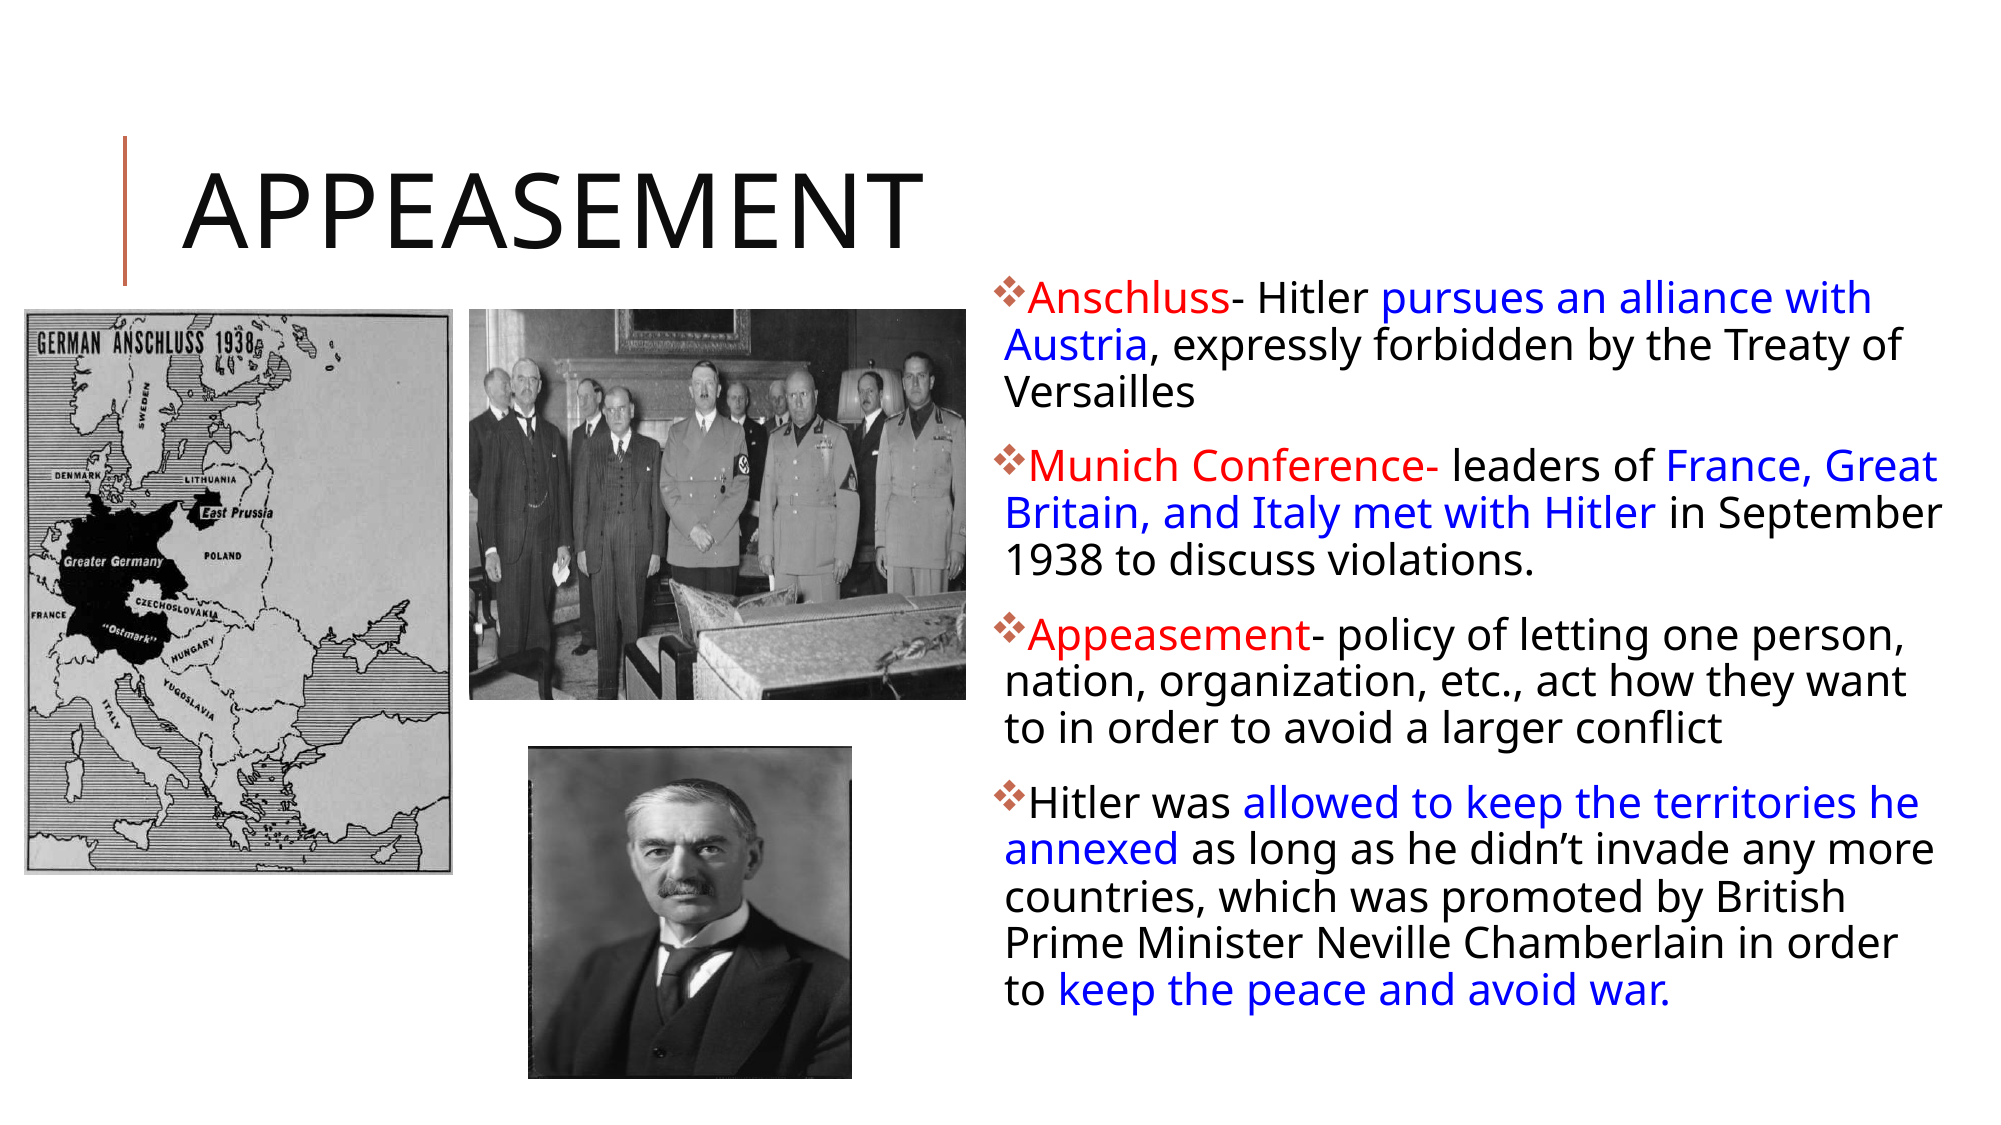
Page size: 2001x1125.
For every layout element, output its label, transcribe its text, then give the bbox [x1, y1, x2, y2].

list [24, 309, 453, 875]
title Appeasement [168, 96, 1763, 342]
picture [528, 746, 852, 1080]
picture [469, 309, 966, 700]
list Anschluss- Hitler pursues an alliance with Austria, expressly forbidden by the Treaty of Versailles Munich Conference- leaders of France, Great Britain, and Italy met with Hitler in September 1938 to discuss violations. Appeasement- policy of letting one person, nation, organization, etc., act how they want to in order to avoid a larger conflict Hitler was allowed to keep the territories he annexed as long as he didn’t invade any more countries, which was promoted by British Prime Minister Neville Chamberlain in order to keep the peace and avoid war. [982, 268, 1953, 1035]
